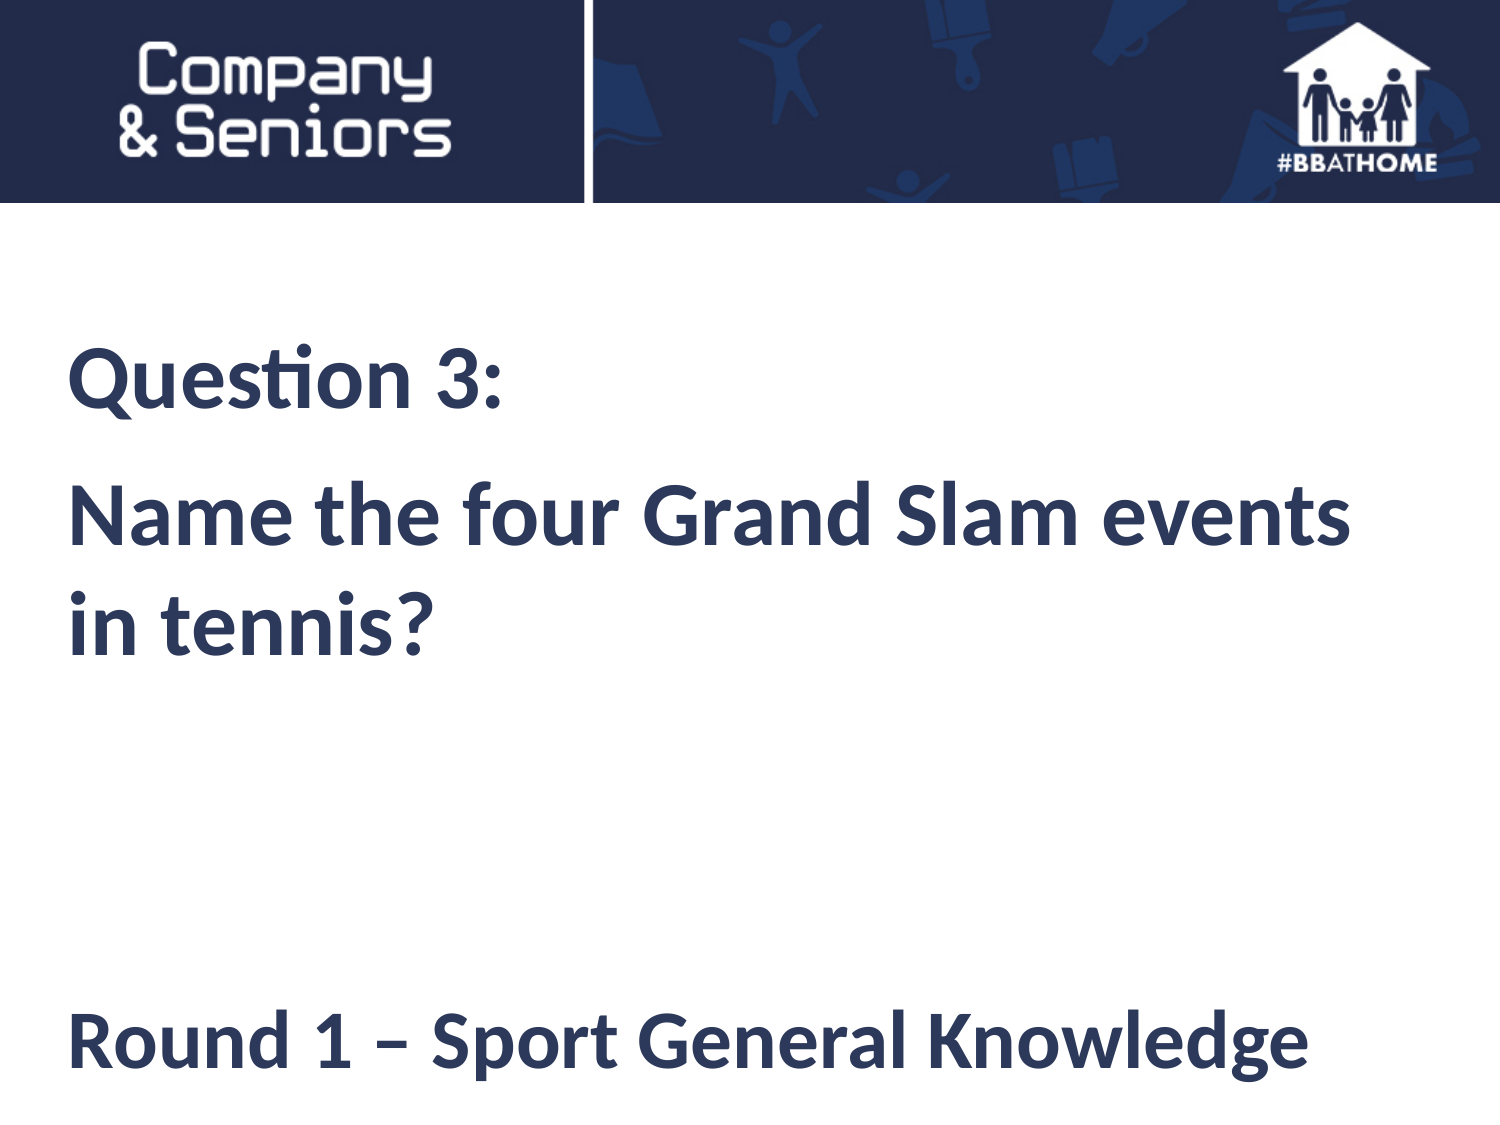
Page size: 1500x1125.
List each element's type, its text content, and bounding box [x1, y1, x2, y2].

picture [0, 0, 1500, 203]
text_box Question 3: Name the four Grand Slam events in tennis? [53, 309, 1447, 682]
text_box Round 1 – Sport General Knowledge [53, 977, 1447, 1093]
